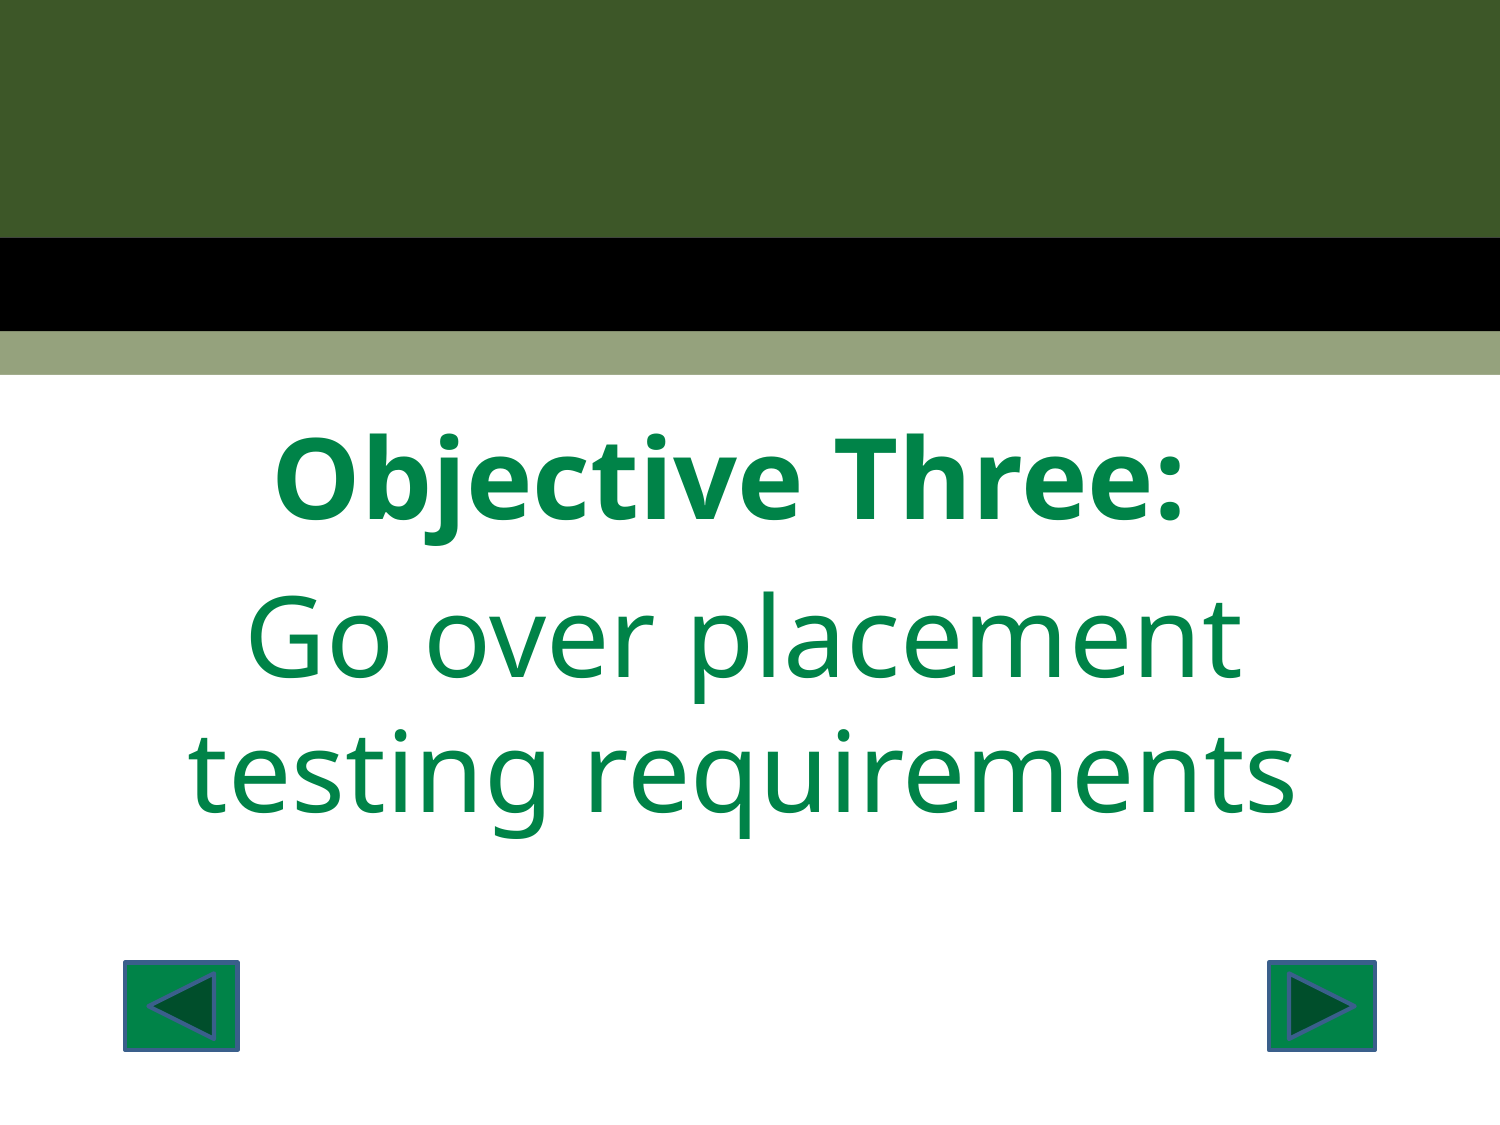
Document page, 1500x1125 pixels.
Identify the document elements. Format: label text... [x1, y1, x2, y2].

text_box [123, 960, 240, 1052]
text_box [1267, 960, 1377, 1052]
subtitle Objective Three: Go over placement testing requirements [75, 399, 1413, 925]
